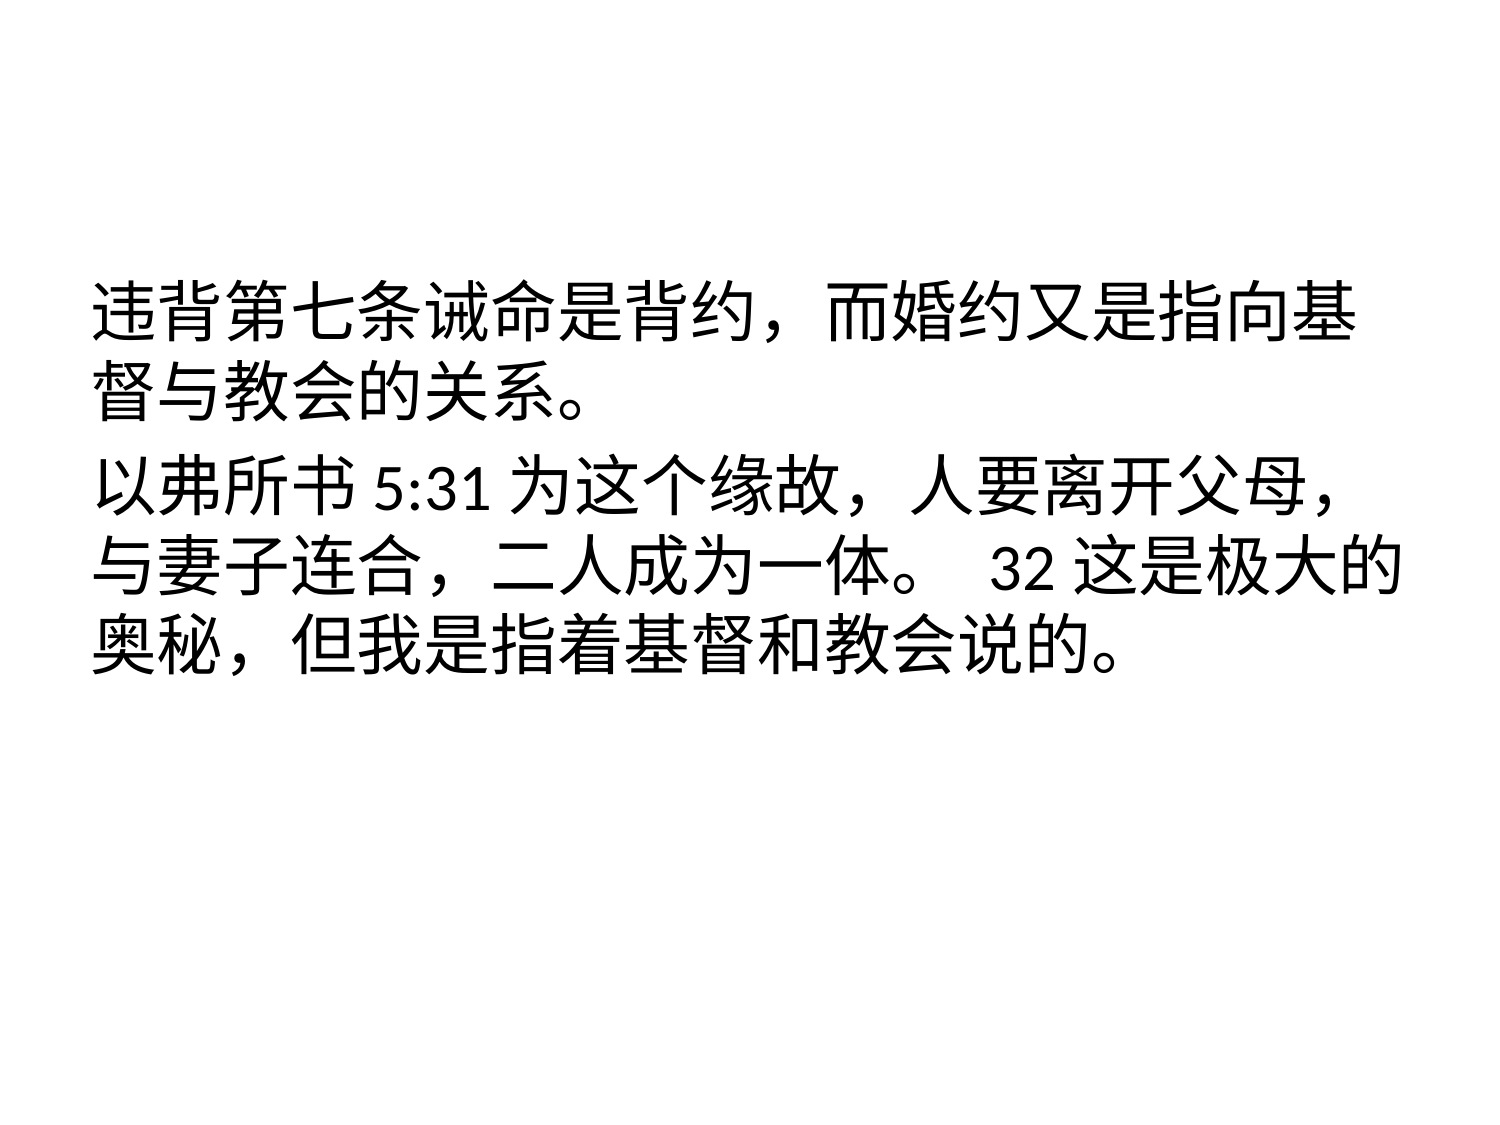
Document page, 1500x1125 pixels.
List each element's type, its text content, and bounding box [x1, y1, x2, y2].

list 违背第七条诫命是背约，而婚约又是指向基督与教会的关系。 以弗所书5:31为这个缘故，人要离开父母，与妻子连合，二人成为一体。 32这是极大的奥秘，但我是指着基督和教会说的。 [75, 262, 1425, 1005]
